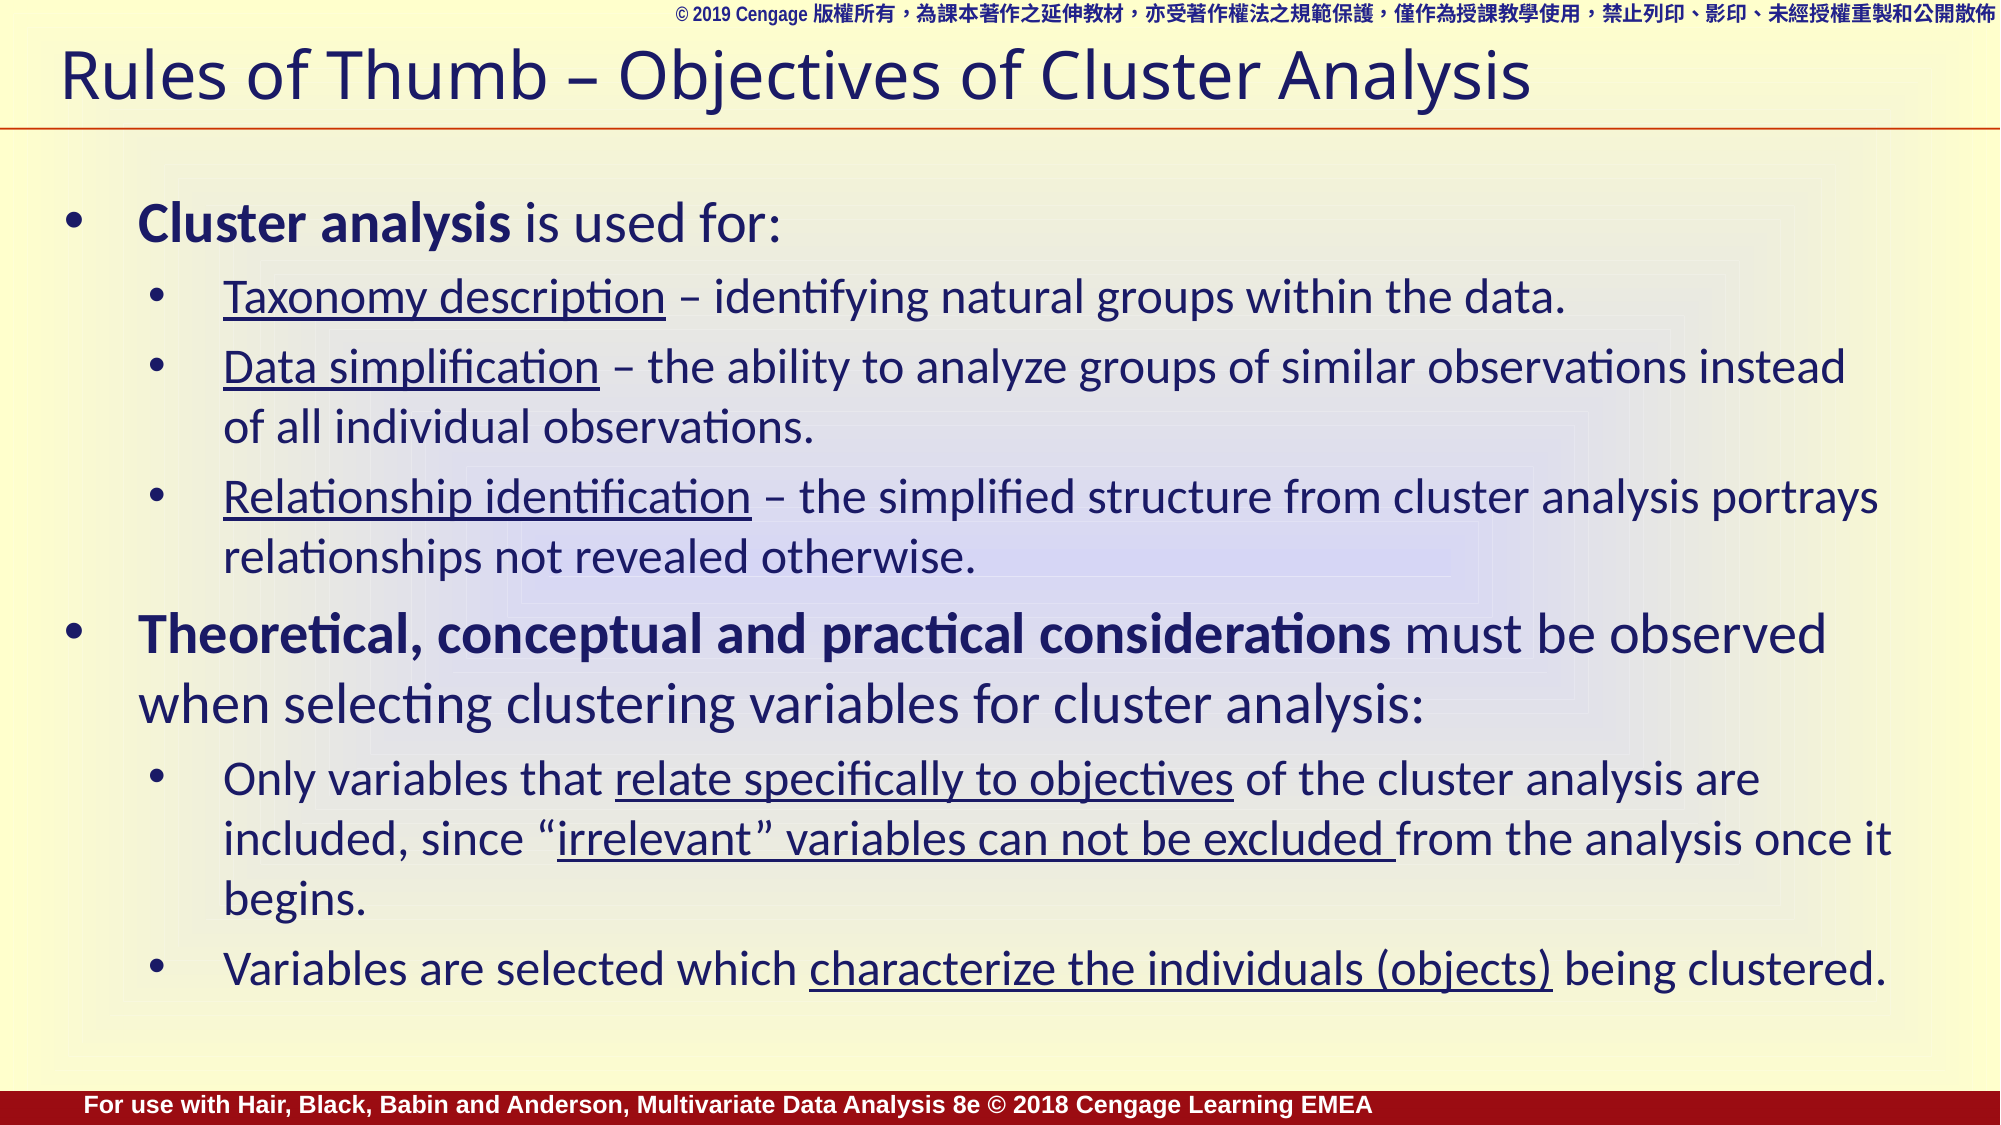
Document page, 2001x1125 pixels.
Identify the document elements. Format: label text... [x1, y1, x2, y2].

title Rules of Thumb – Objectives of Cluster Analysis [44, 20, 1921, 126]
list Cluster analysis is used for: Taxonomy description – identifying natural groups within the data. Data simplification – the ability to analyze groups of similar observations instead of all individual observations. Relationship identification – the simplified structure from cluster analysis portrays relationships not revealed otherwise. Theoretical, conceptual and practical considerations must be observed when selecting clustering variables for cluster analysis: Only variables that relate specifically to objectives of the cluster analysis are included, since “irrelevant” variables can not be excluded from the analysis once it begins. Variables are selected which characterize the individuals (objects) being clustered. [48, 176, 1914, 934]
text_box For use with Hair, Black, Babin and Anderson, Multivariate Data Analysis 8e © 2018 Cengage Learning EMEA [0, 1081, 1519, 1125]
picture [1519, 1091, 2000, 1125]
